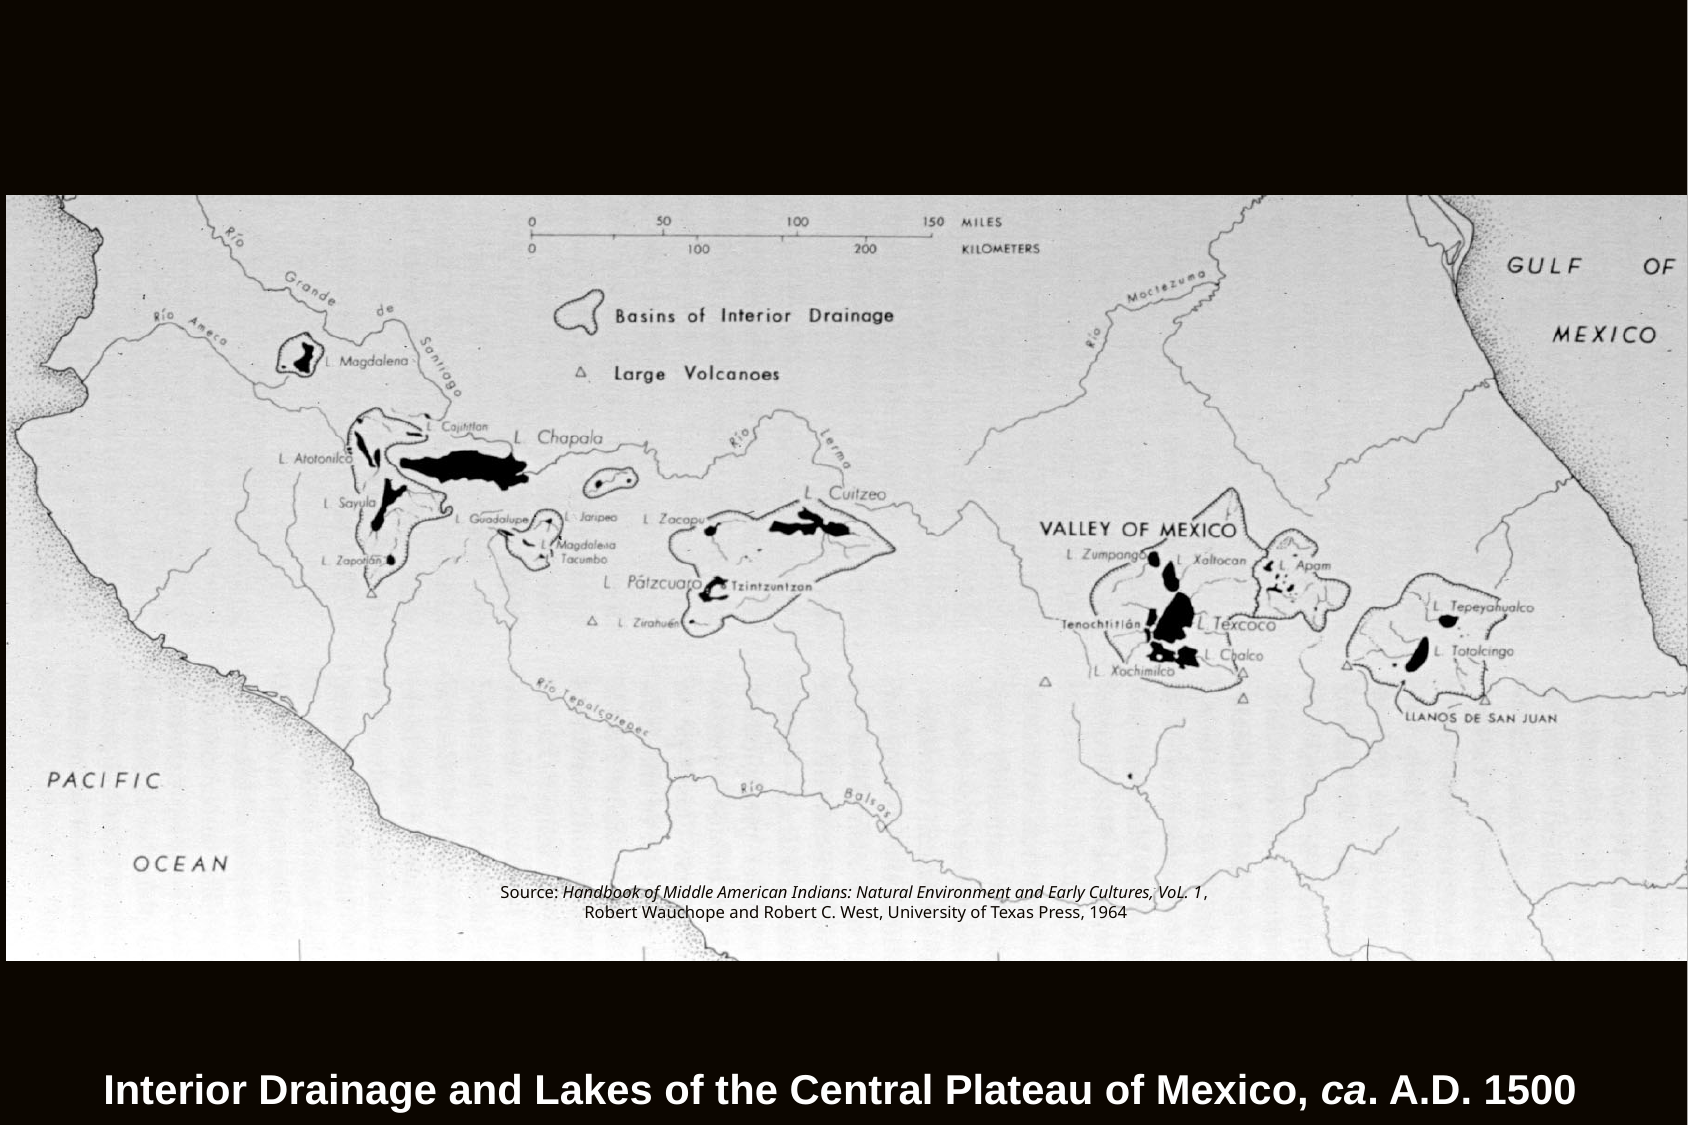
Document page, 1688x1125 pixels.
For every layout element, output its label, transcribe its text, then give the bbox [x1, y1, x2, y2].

text_box Interior Drainage and Lakes of the Central Plateau of Mexico, ca. A.D. 1500 [0, 1055, 1688, 1120]
picture [5, 195, 1688, 961]
